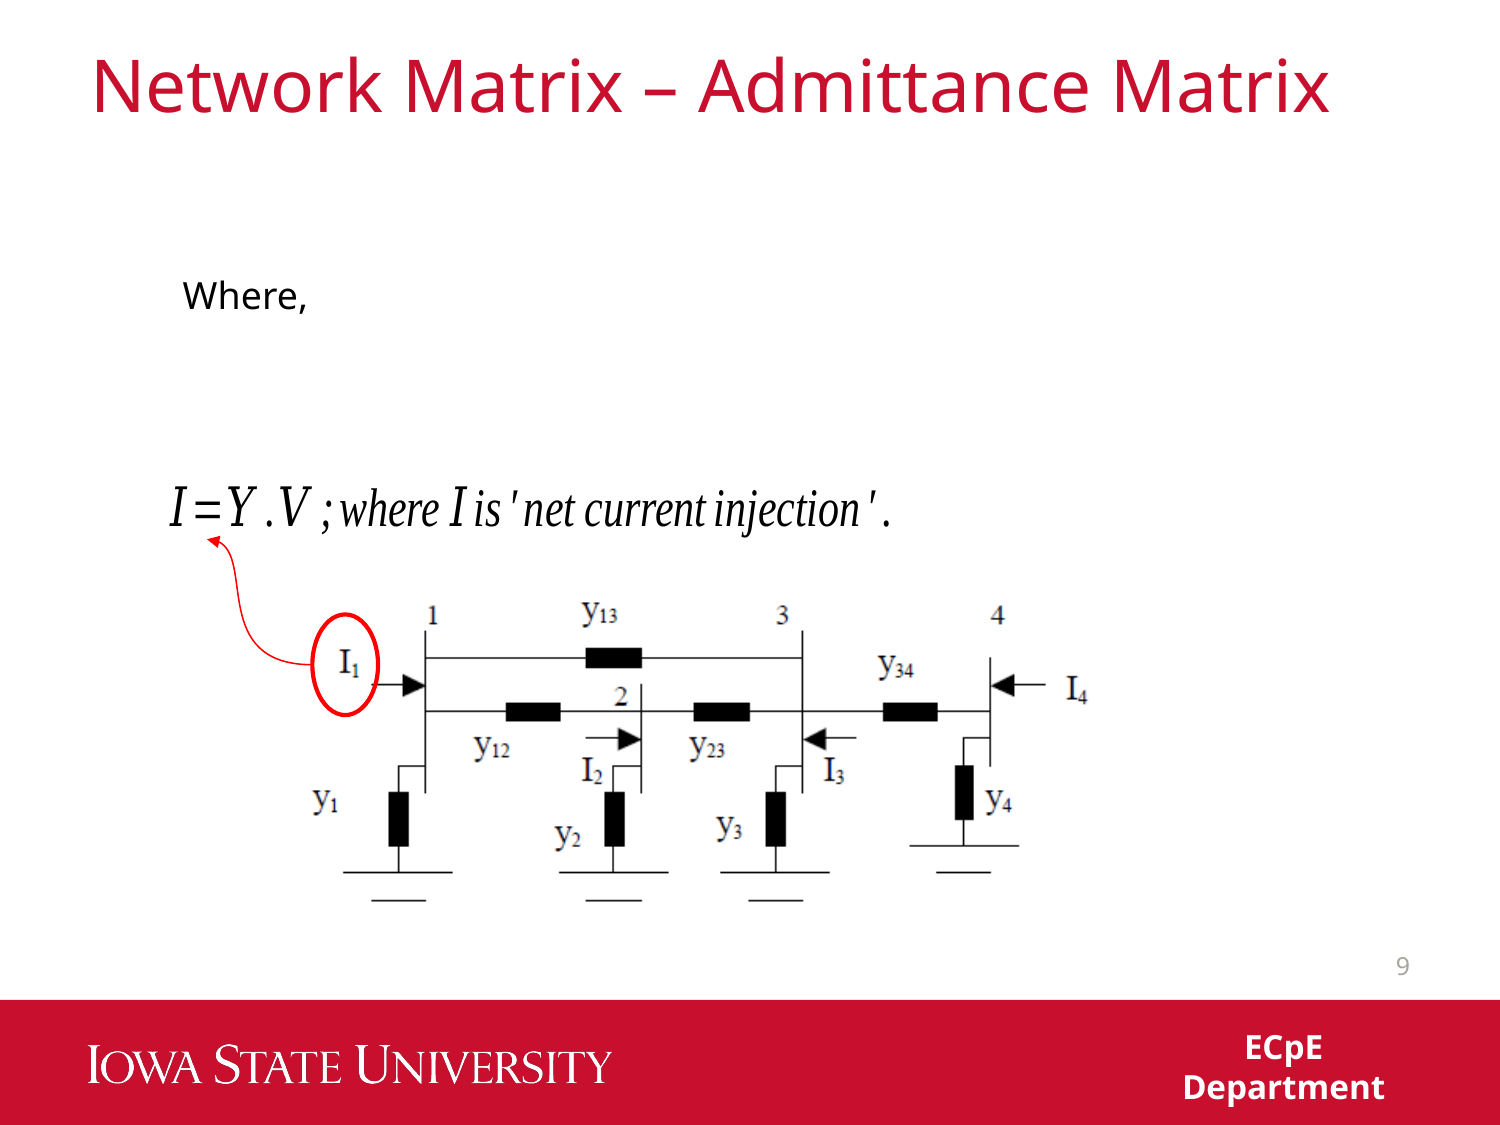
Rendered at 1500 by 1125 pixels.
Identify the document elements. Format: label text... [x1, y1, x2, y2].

picture [87, 1044, 613, 1088]
text_box ECpE Department [1142, 1035, 1425, 1096]
title Network Matrix – Admittance Matrix [74, 24, 1402, 142]
slide_number 9 [1074, 937, 1425, 998]
picture [273, 562, 1179, 919]
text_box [206, 538, 313, 665]
